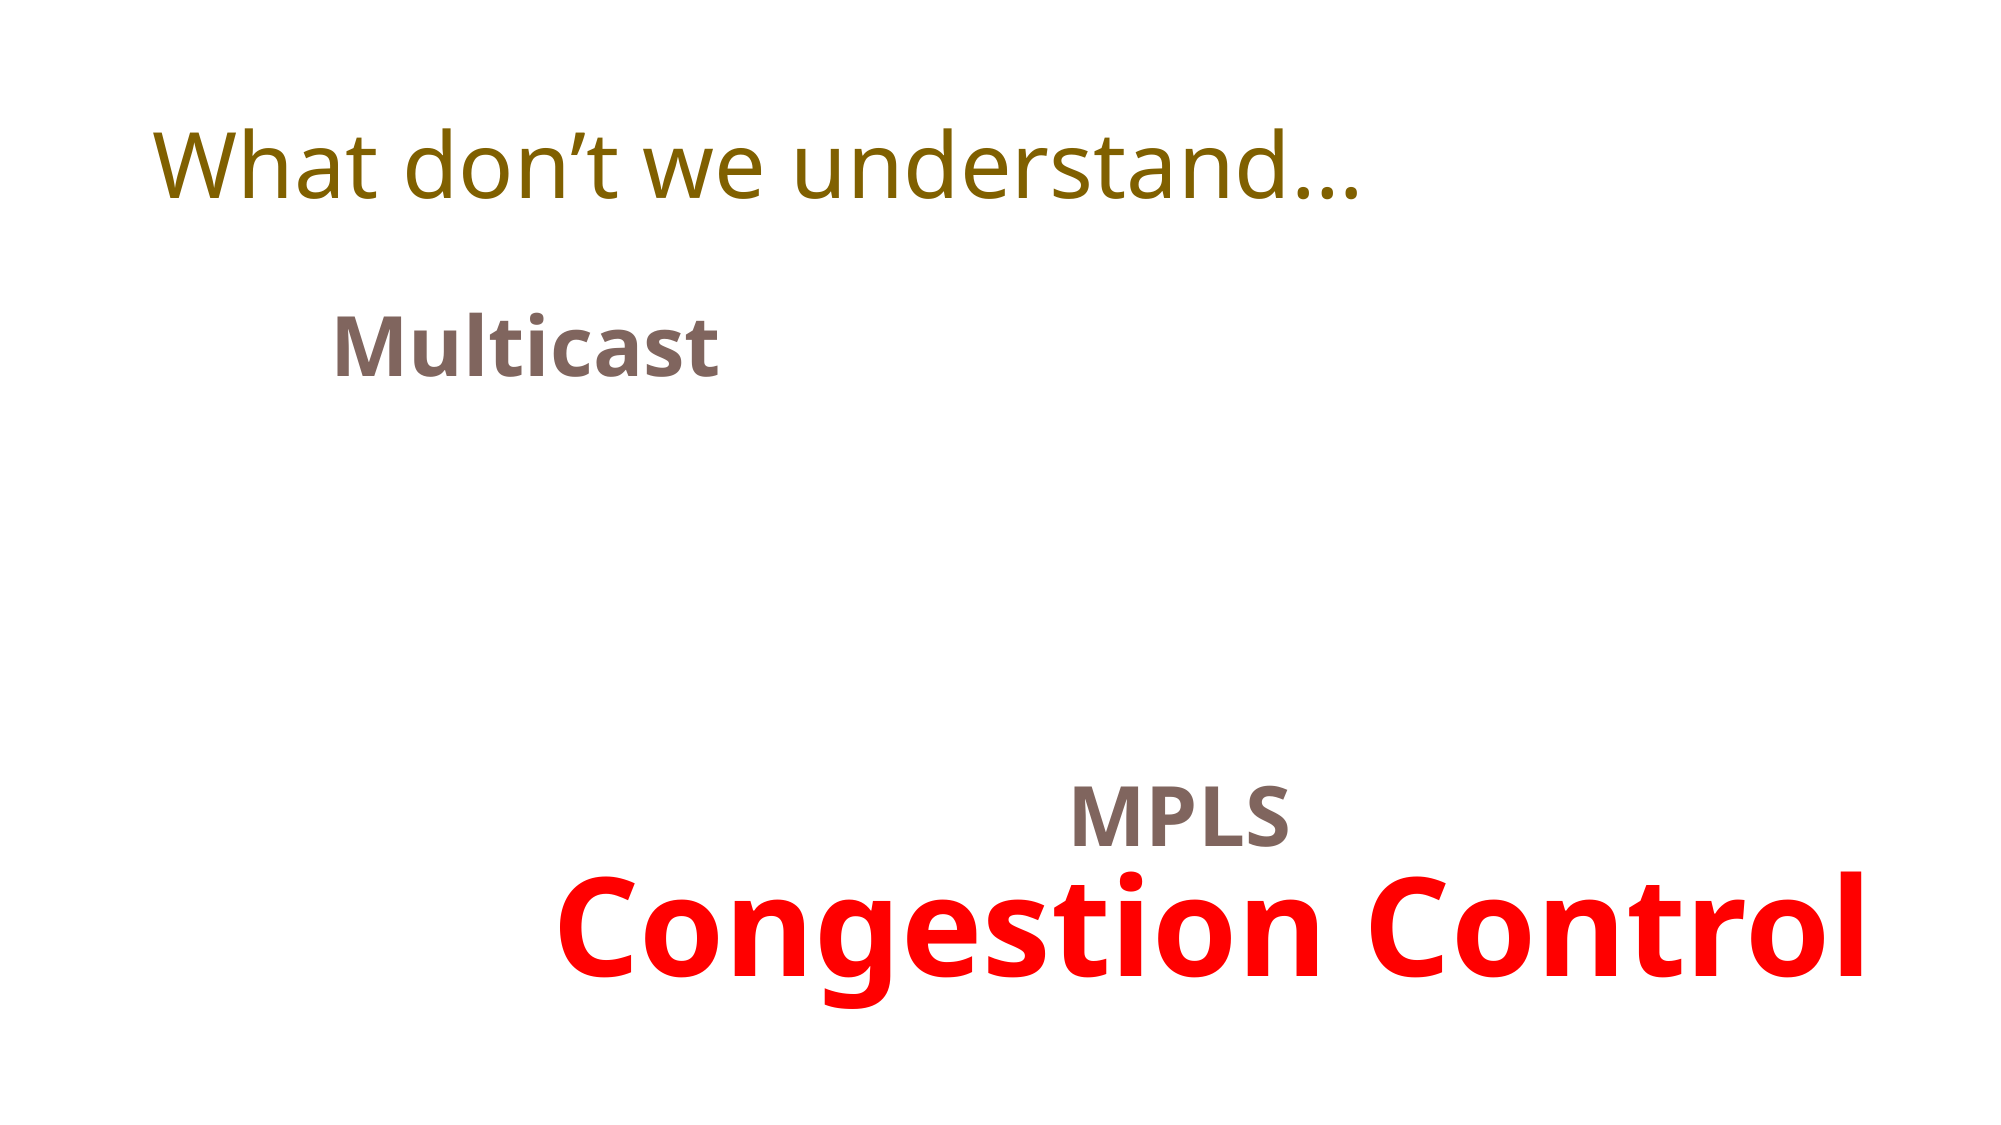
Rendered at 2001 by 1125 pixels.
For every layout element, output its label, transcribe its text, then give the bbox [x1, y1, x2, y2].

text_box Multicast [315, 285, 736, 401]
text_box Congestion Control [537, 831, 1888, 1011]
text_box MPLS [1052, 756, 1306, 831]
title What don’t we understand… [137, 59, 1863, 278]
